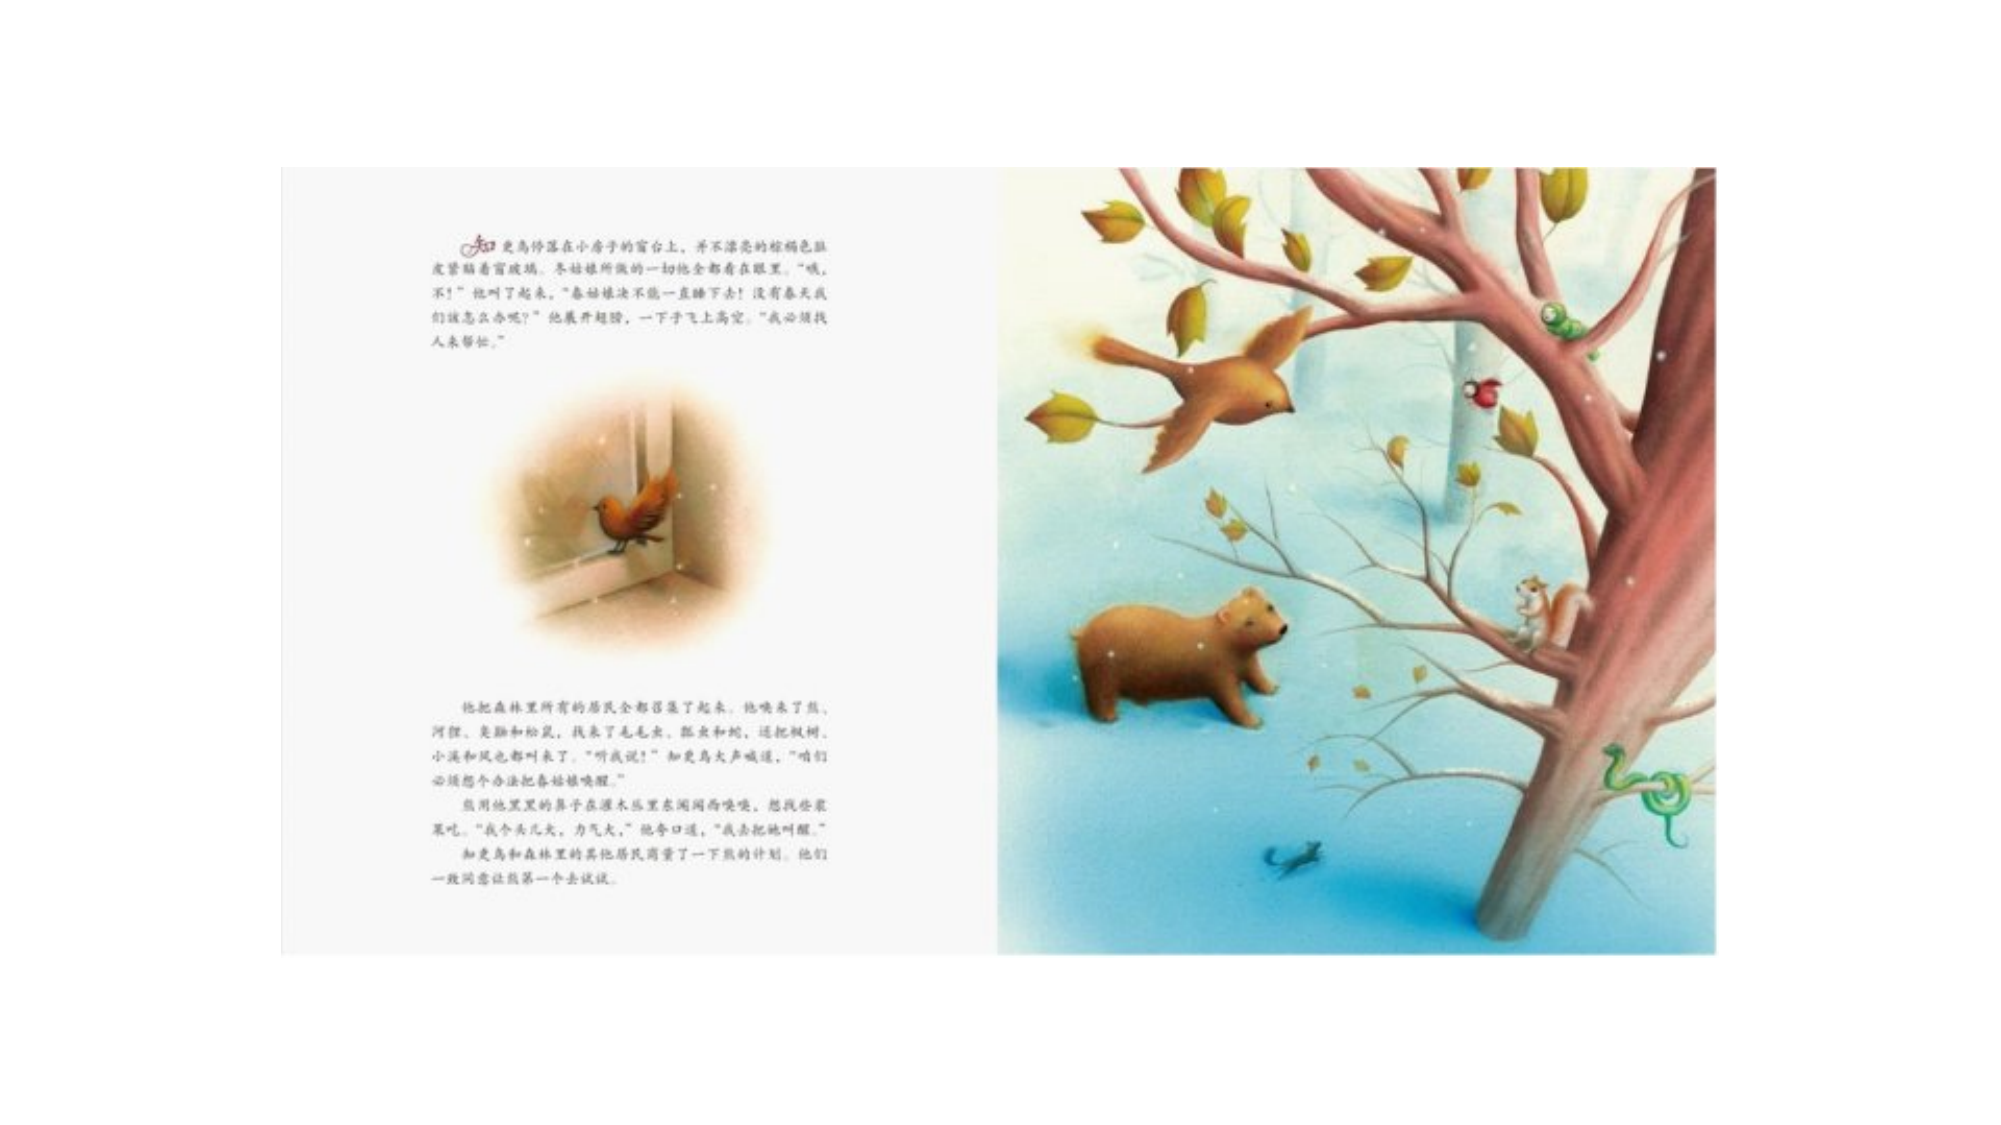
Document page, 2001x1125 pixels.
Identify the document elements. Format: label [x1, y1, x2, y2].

picture [281, 167, 1719, 958]
